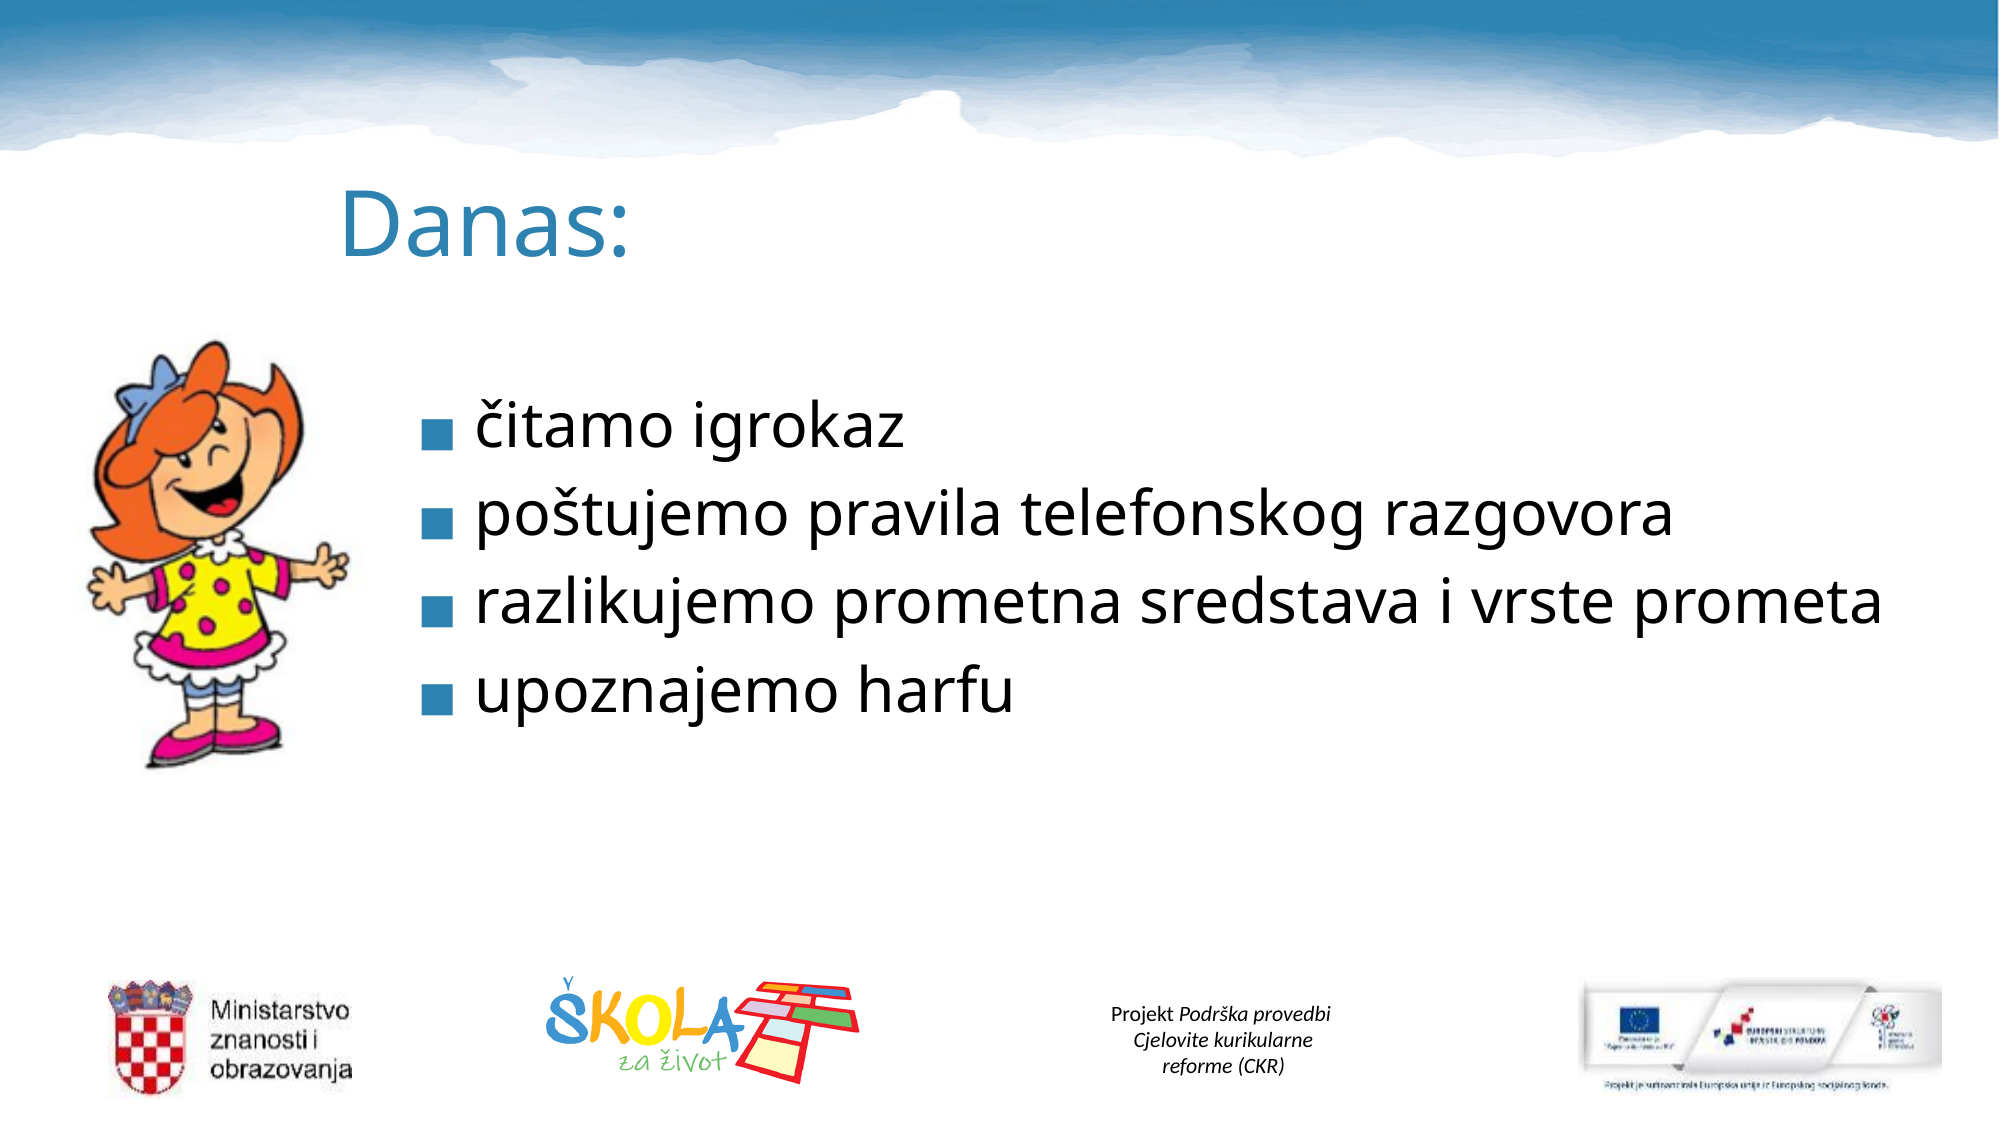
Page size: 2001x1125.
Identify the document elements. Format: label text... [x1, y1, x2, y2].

picture [536, 970, 864, 1089]
picture [1578, 977, 1942, 1096]
title Danas: [322, 117, 1263, 335]
list čitamo igrokaz poštujemo pravila telefonskog razgovora razlikujemo prometna sredstava i vrste prometa upoznajemo harfu [401, 386, 1913, 788]
picture [0, 0, 2001, 232]
picture [108, 980, 352, 1099]
picture [53, 316, 378, 788]
